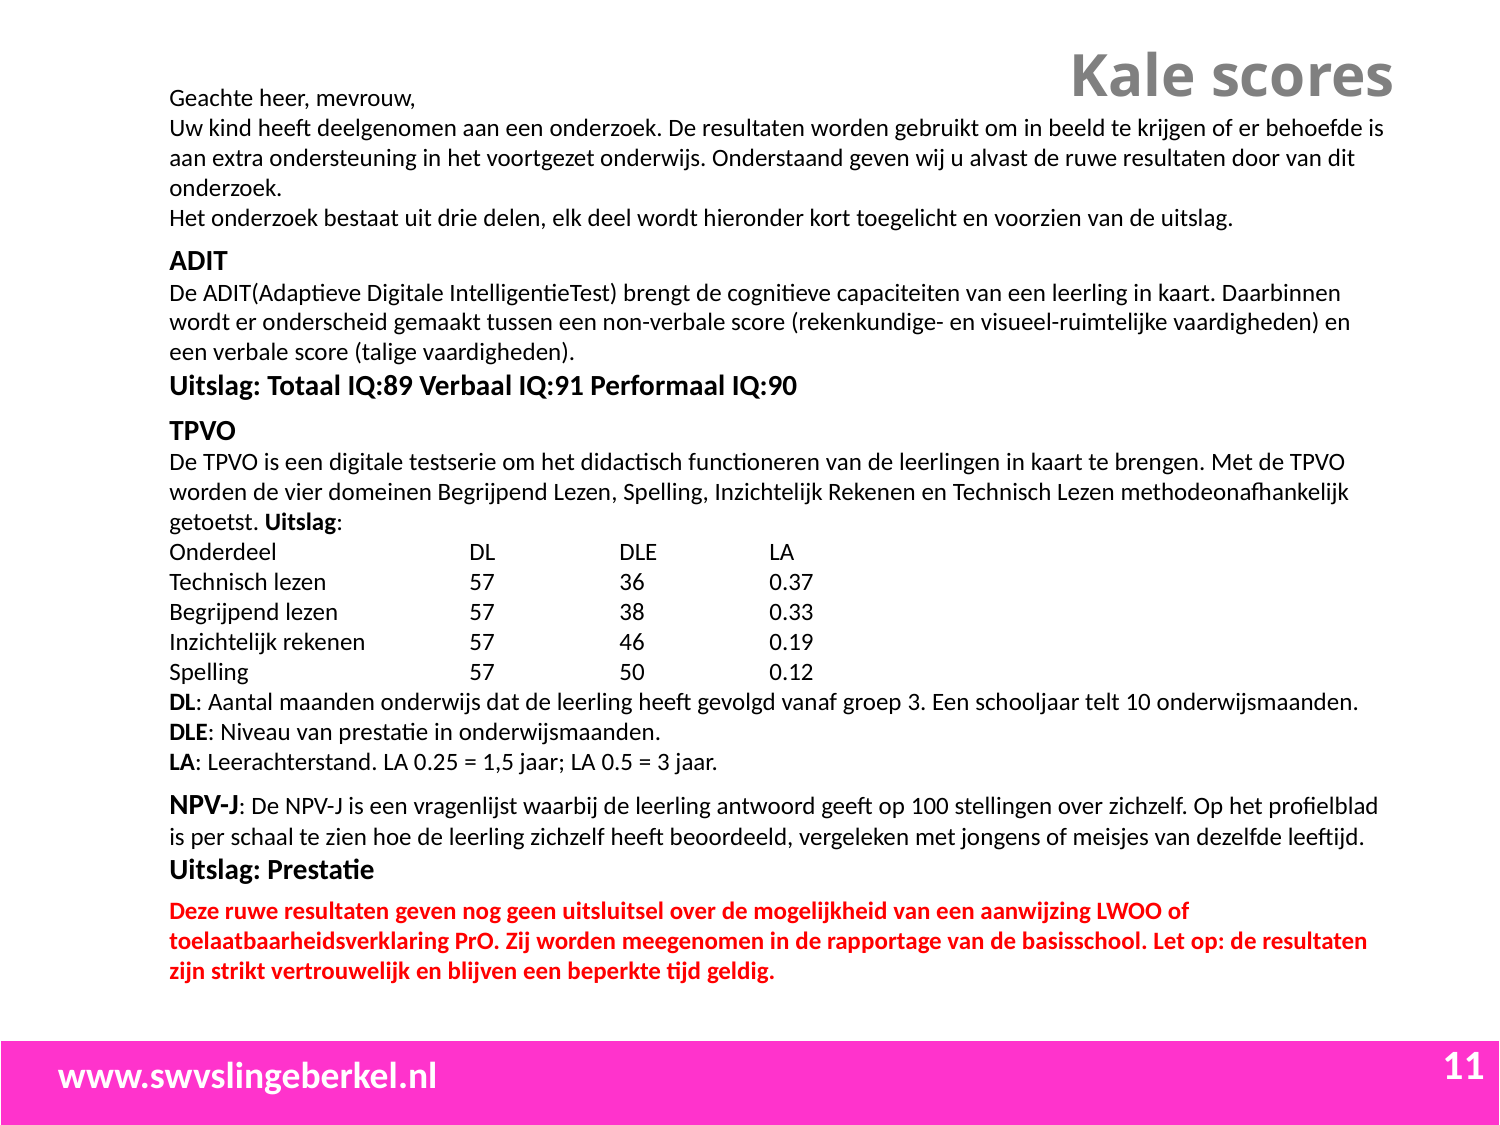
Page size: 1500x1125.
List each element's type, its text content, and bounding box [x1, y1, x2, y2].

text_box Kale scores [411, 31, 1410, 73]
table_header 11 [1, 1041, 1499, 1125]
text_box Geachte heer, mevrouw, Uw kind heeft deelgenomen aan een onderzoek. De resultaten worden gebruikt om in beeld te krijgen of er behoefde is aan extra ondersteuning in het voortgezet onderwijs. Onderstaand geven wij u alvast de ruwe resultaten door van dit onderzoek. Het onderzoek bestaat uit drie delen, elk deel wordt hieronder kort toegelicht en voorzien van de uitslag. ADIT De ADIT(Adaptieve Digitale IntelligentieTest) brengt de cognitieve capaciteiten van een leerling in kaart. Daarbinnen wordt er onderscheid gemaakt tussen een non-verbale score (rekenkundige- en visueel-ruimtelijke vaardigheden) en een verbale score (talige vaardigheden). Uitslag: Totaal IQ:89 Verbaal IQ:91 Performaal IQ:90 TPVO De TPVO is een digitale testserie om het didactisch functioneren van de leerlingen in kaart te brengen. Met de TPVO worden de vier domeinen Begrijpend Lezen, Spelling, Inzichtelijk Rekenen en Technisch Lezen methodeonafhankelijk getoetst. Uitslag: Onderdeel DL DLE LA Technisch lezen 57 36 0.37 Begrijpend lezen 57 38 0.33 Inzichtelijk rekenen 57 46 0.19 Spelling 57 50 0.12 DL: Aantal maanden onderwijs dat de leerling heeft gevolgd vanaf groep 3. Een schooljaar telt 10 onderwijsmaanden. DLE: Niveau van prestatie in onderwijsmaanden. LA: Leerachterstand. LA 0.25 = 1,5 jaar; LA 0.5 = 3 jaar. NPV-J: De NPV-J is een vragenlijst waarbij de leerling antwoord geeft op 100 stellingen over zichzelf. Op het profielblad is per schaal te zien hoe de leerling zichzelf heeft beoordeeld, vergeleken met jongens of meisjes van dezelfde leeftijd. Uitslag: Prestatie Deze ruwe resultaten geven nog geen uitsluitsel over de mogelijkheid van een aanwijzing LWOO of toelaatbaarheidsverklaring PrO. Zij worden meegenomen in de rapportage van de basisschool. Let op: de resultaten zijn strikt vertrouwelijk en blijven een beperkte tijd geldig. [154, 73, 1410, 993]
footer www.swvslingeberkel.nl [42, 1045, 513, 1101]
